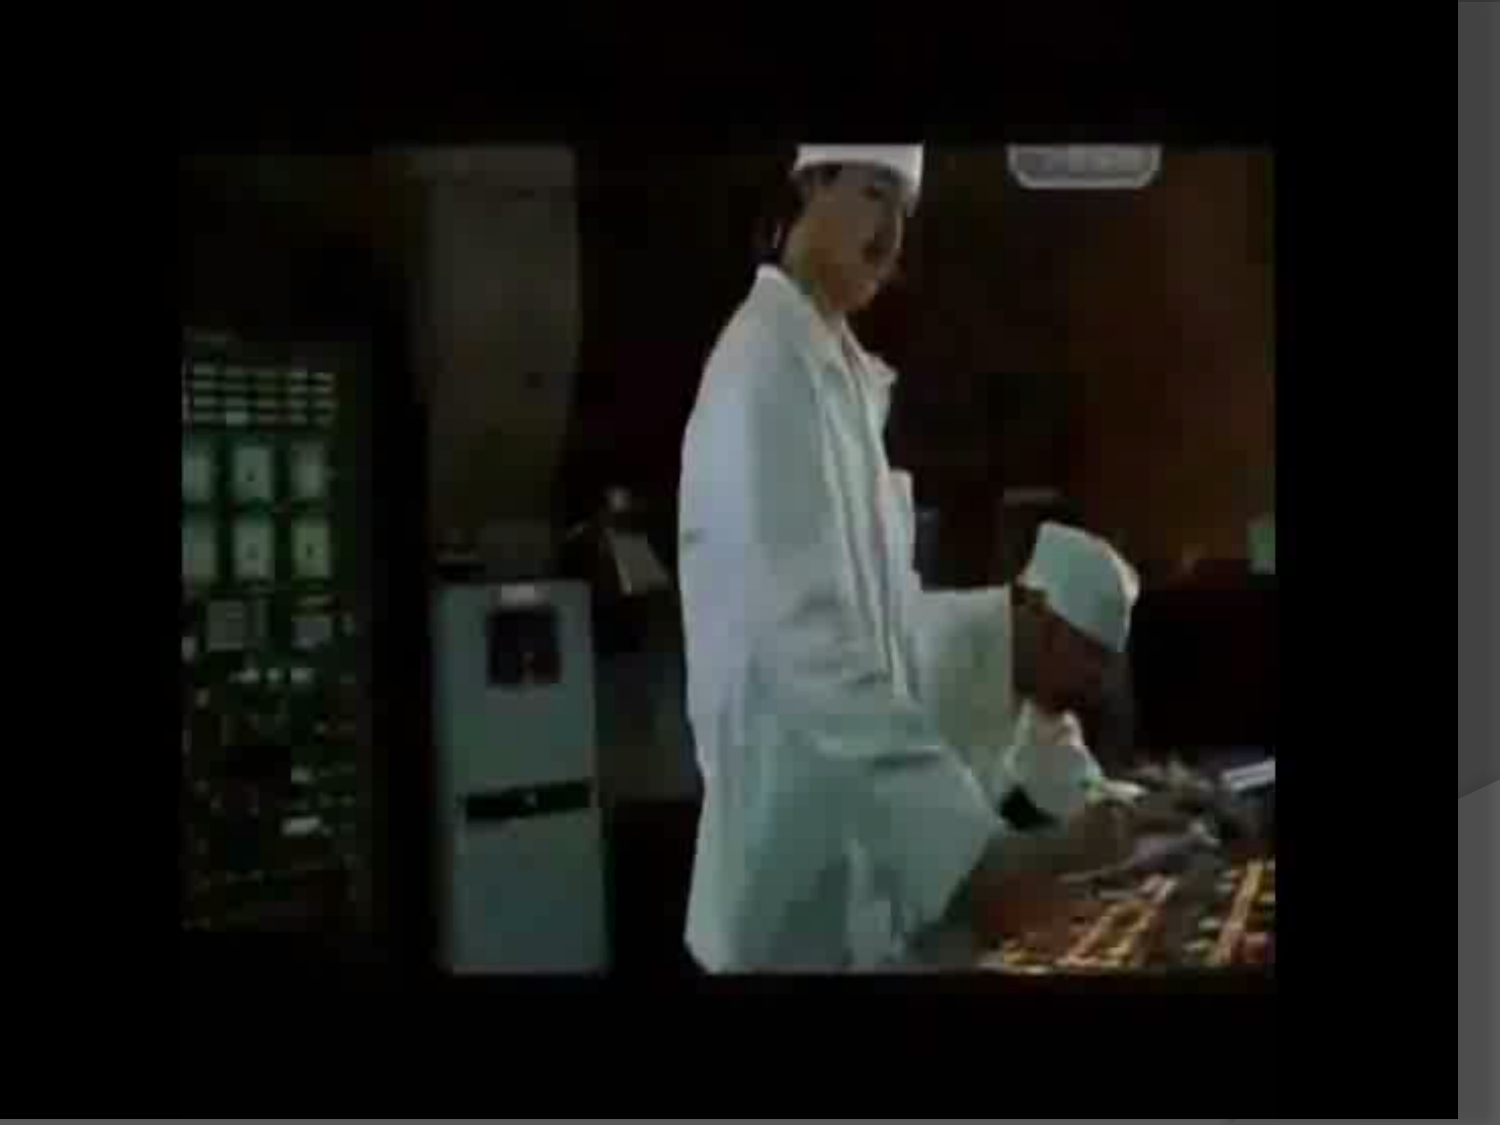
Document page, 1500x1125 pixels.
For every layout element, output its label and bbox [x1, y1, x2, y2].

text_box [0, 0, 1459, 1120]
